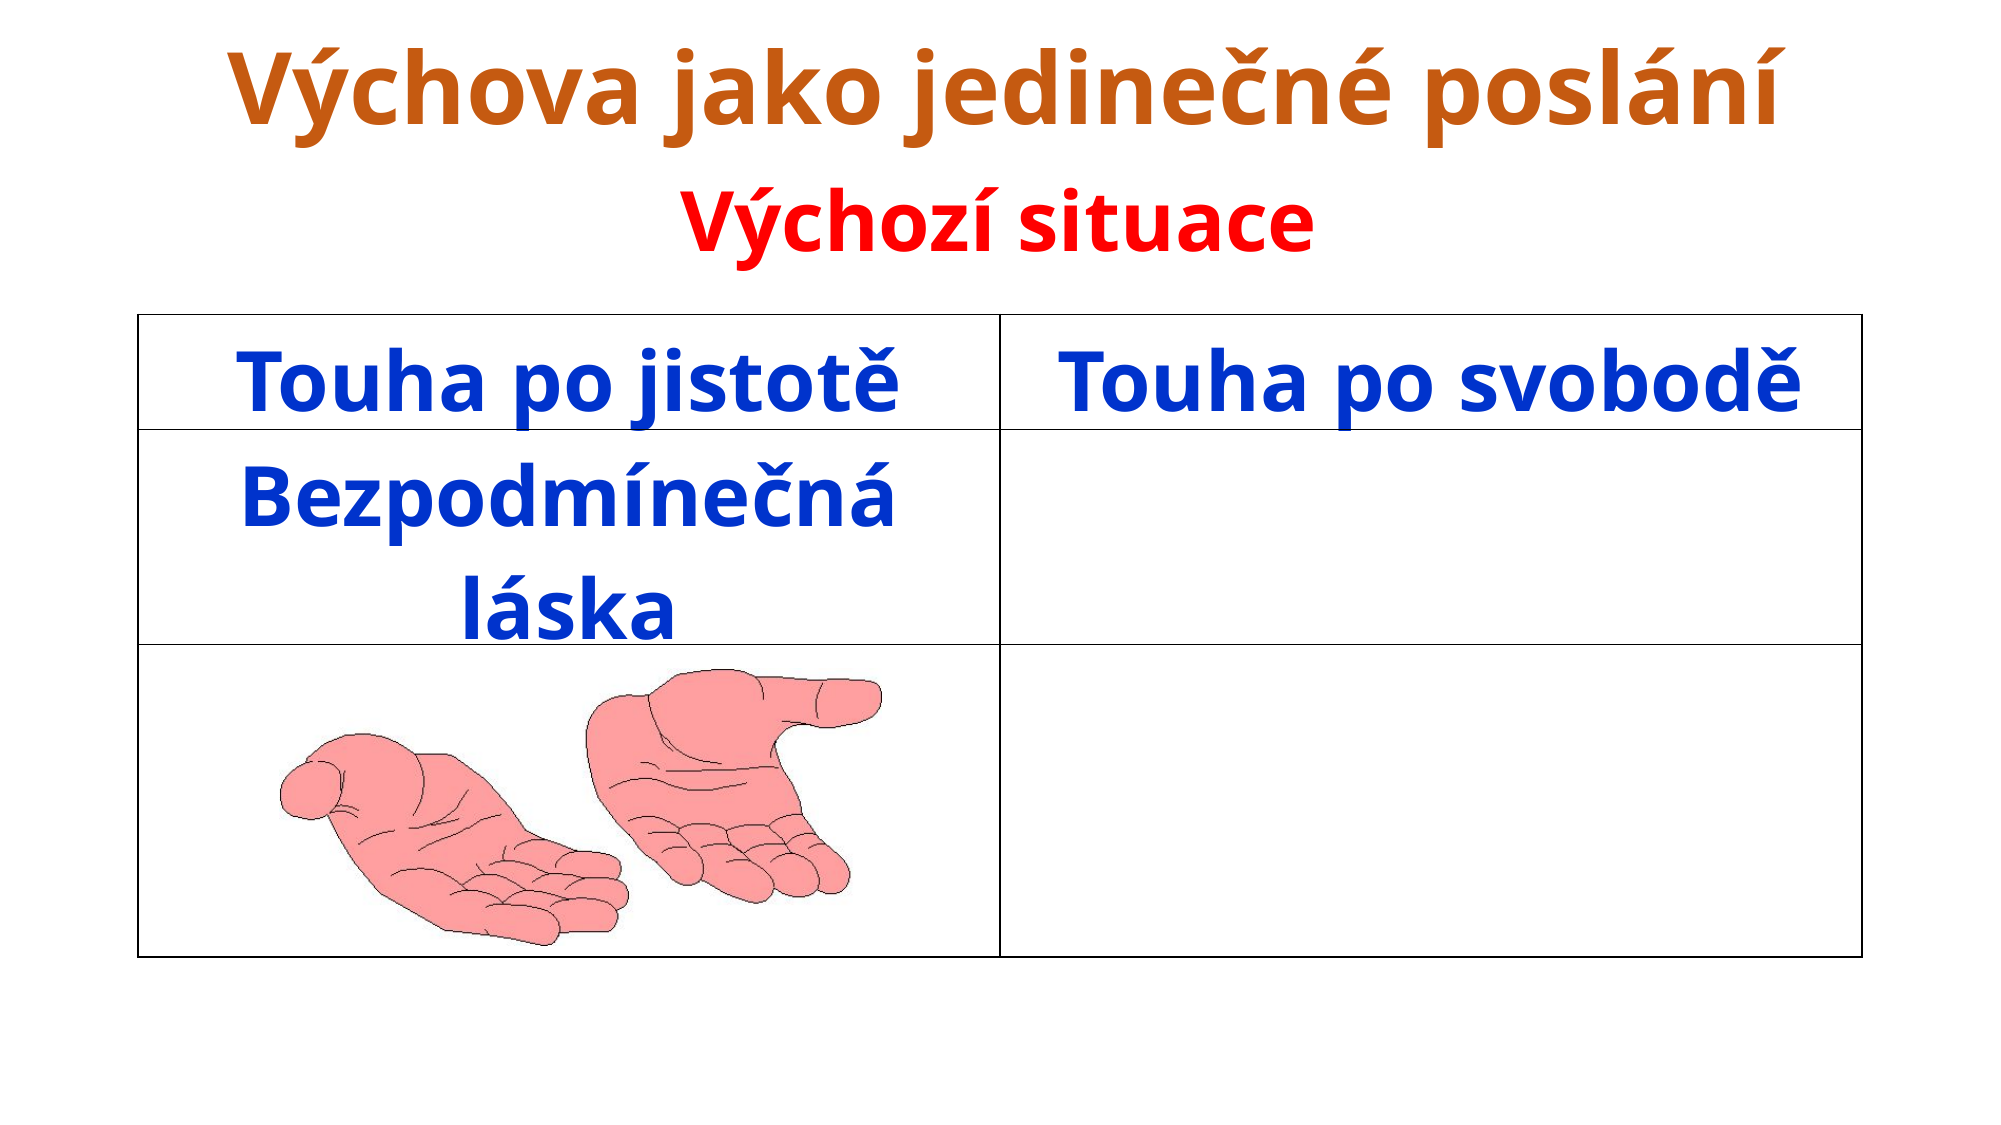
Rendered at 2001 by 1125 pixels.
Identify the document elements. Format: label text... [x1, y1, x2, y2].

picture [279, 668, 882, 946]
title Výchova jako jedinečné poslání [102, 0, 1910, 160]
text_box Výchozí situace [54, 160, 1944, 276]
table_cell Bezpodmínečná láska [139, 430, 999, 644]
table_cell [1001, 645, 1861, 956]
table_cell [139, 645, 999, 956]
table_cell [1001, 430, 1861, 644]
table_header Touha po svobodě [1001, 315, 1861, 429]
table_header Touha po jistotě [139, 315, 999, 429]
